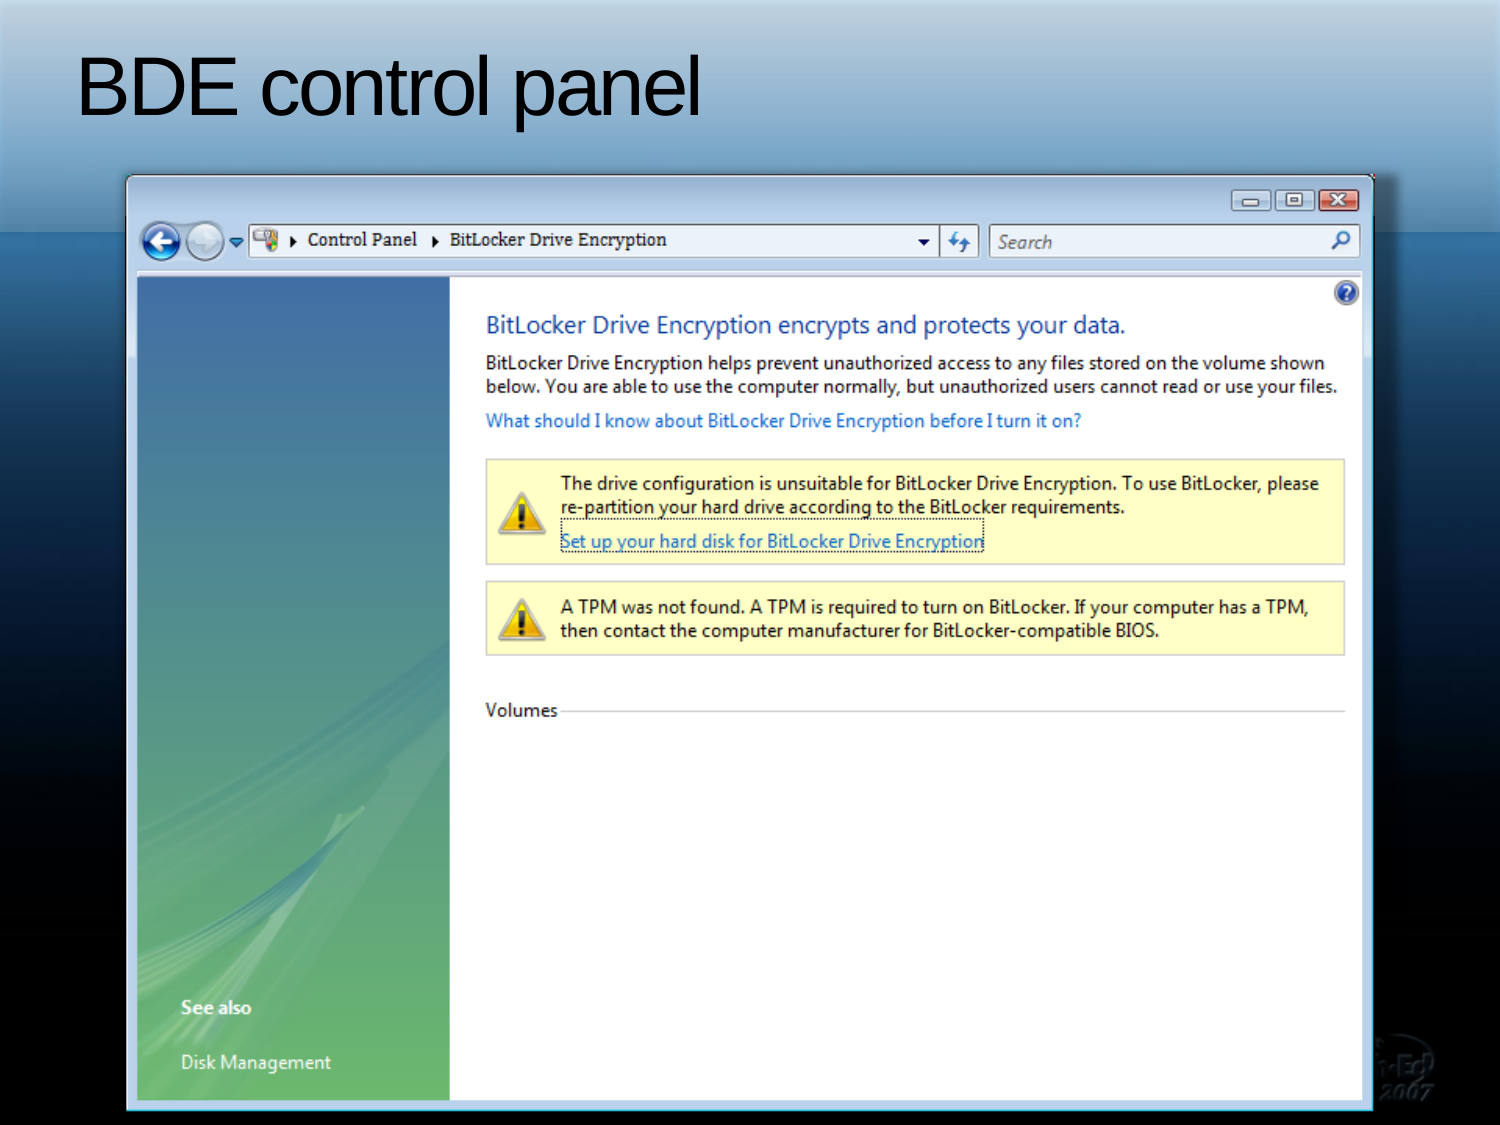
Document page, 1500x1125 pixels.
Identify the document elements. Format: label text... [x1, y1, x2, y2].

title BDE control panel [60, 35, 1436, 137]
picture [0, 174, 1500, 1125]
